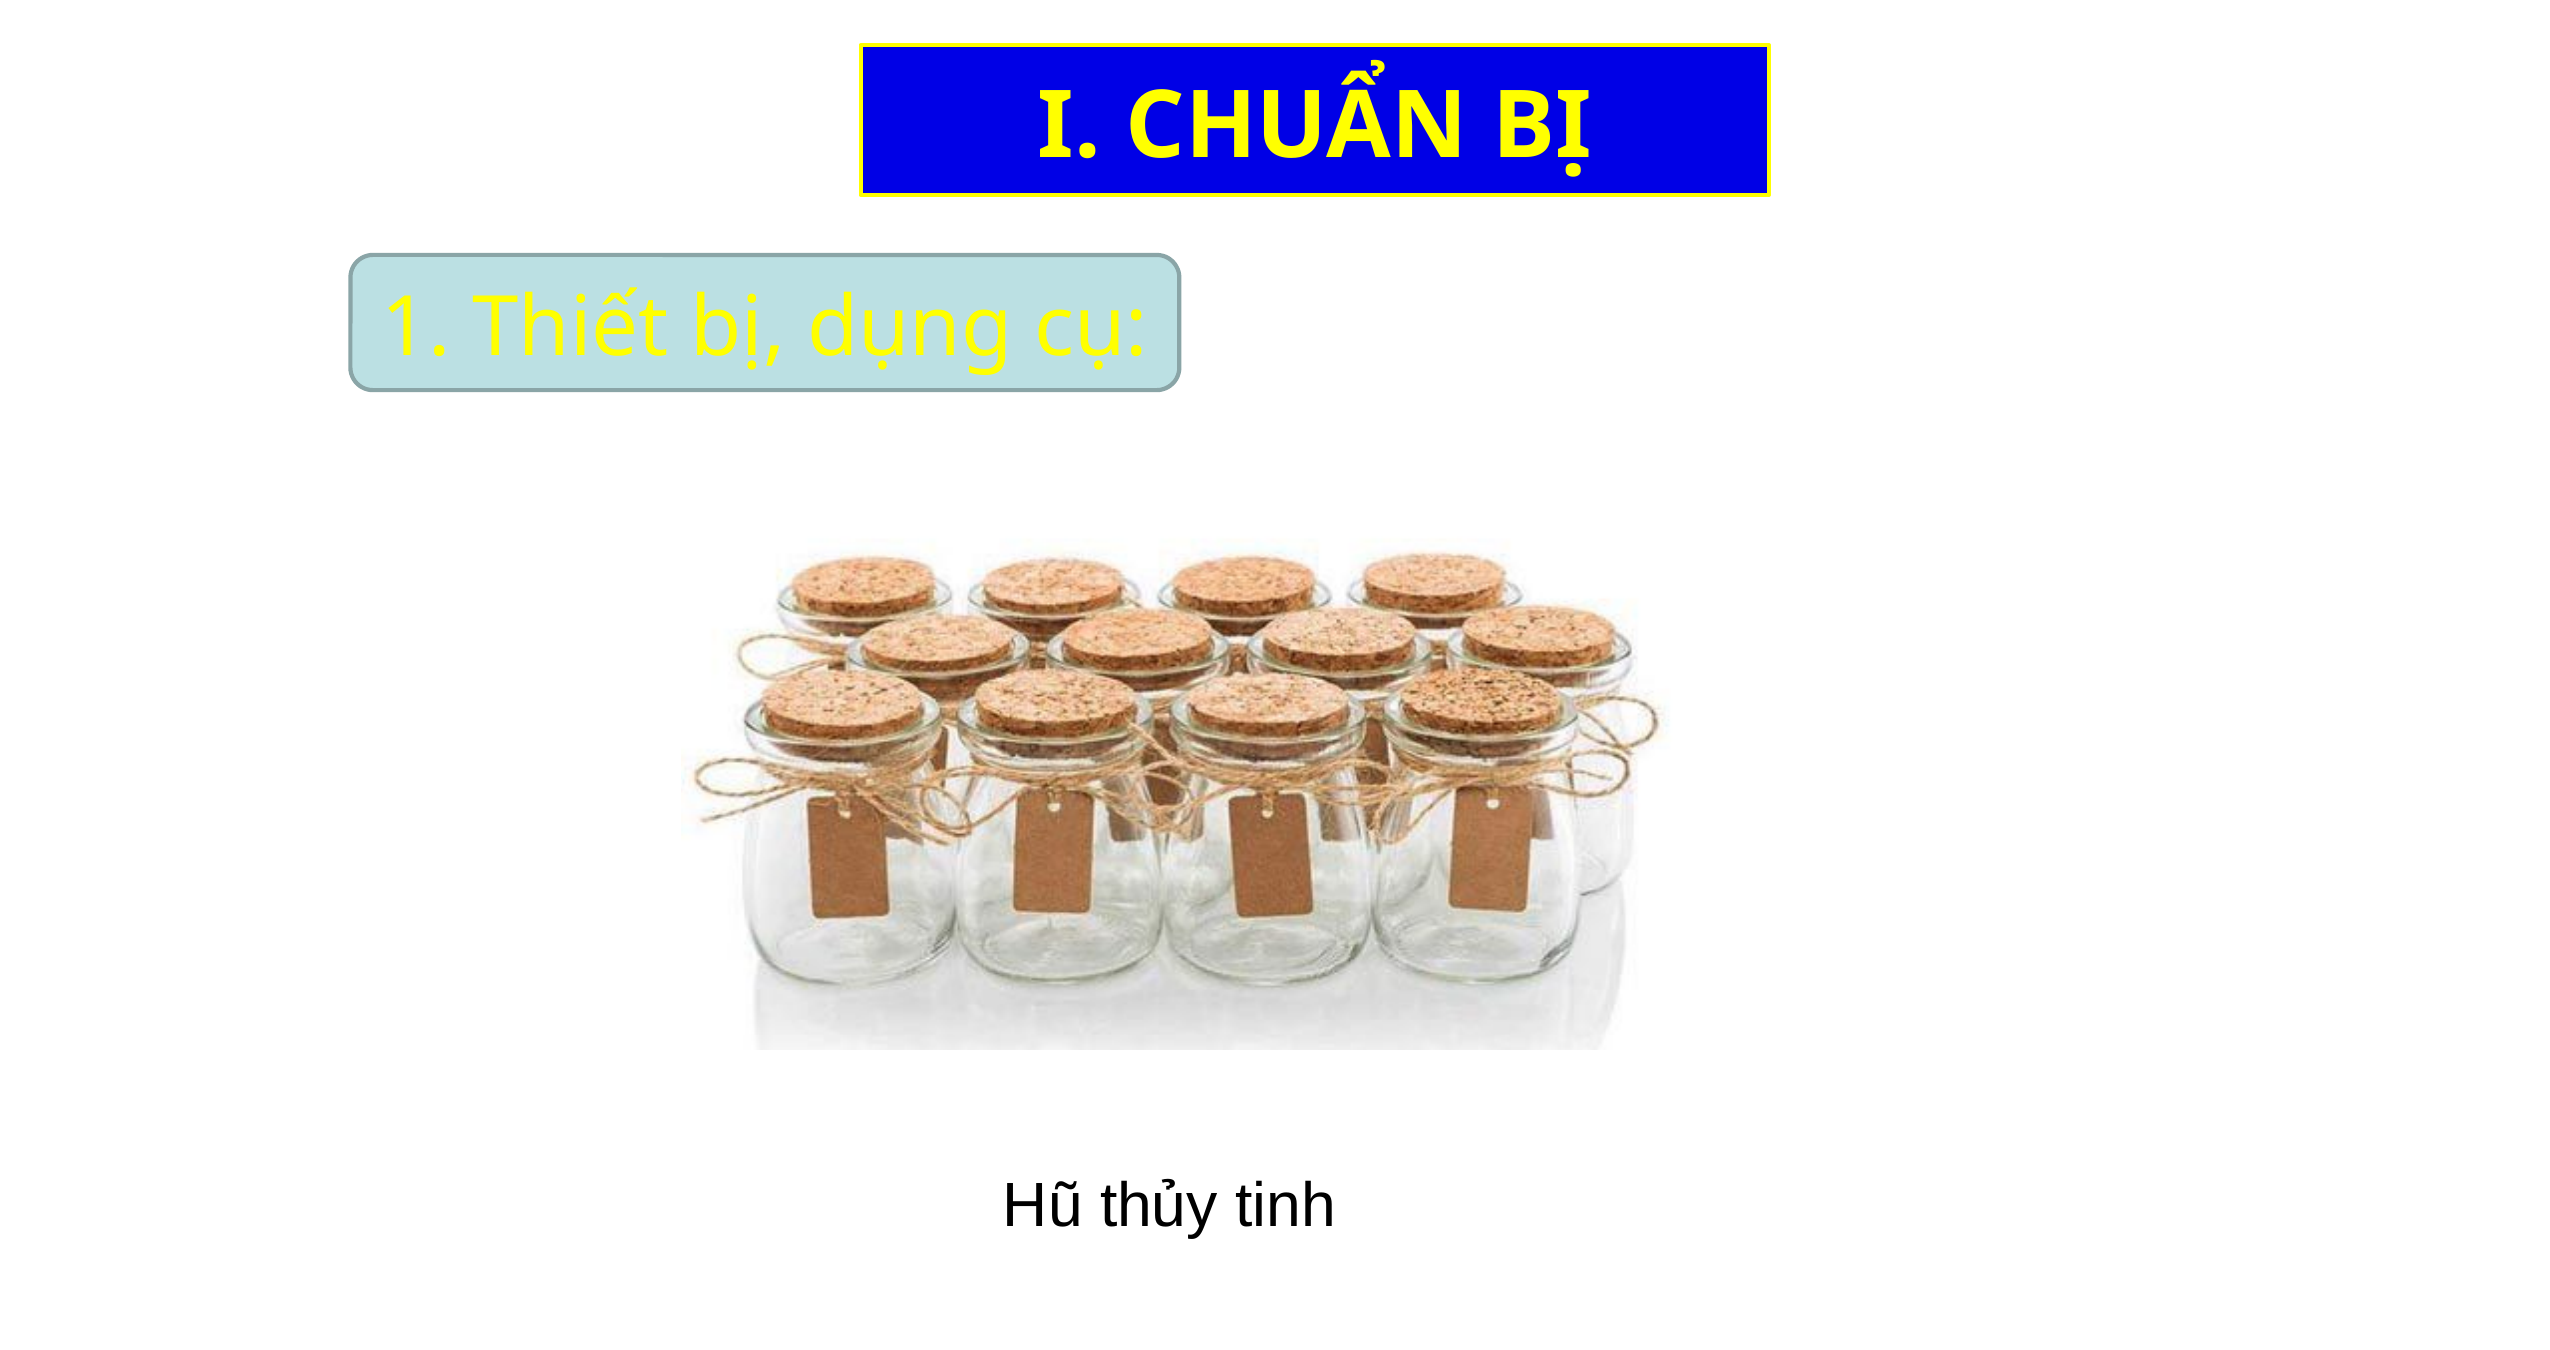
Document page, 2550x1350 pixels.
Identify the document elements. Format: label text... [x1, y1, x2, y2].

text_box I. CHUẨN BỊ [859, 43, 1771, 197]
text_box 1. Thiết bị, dụng cụ: [348, 252, 1182, 393]
picture [680, 449, 1678, 1051]
text_box Hũ thủy tinh [984, 1154, 1375, 1249]
